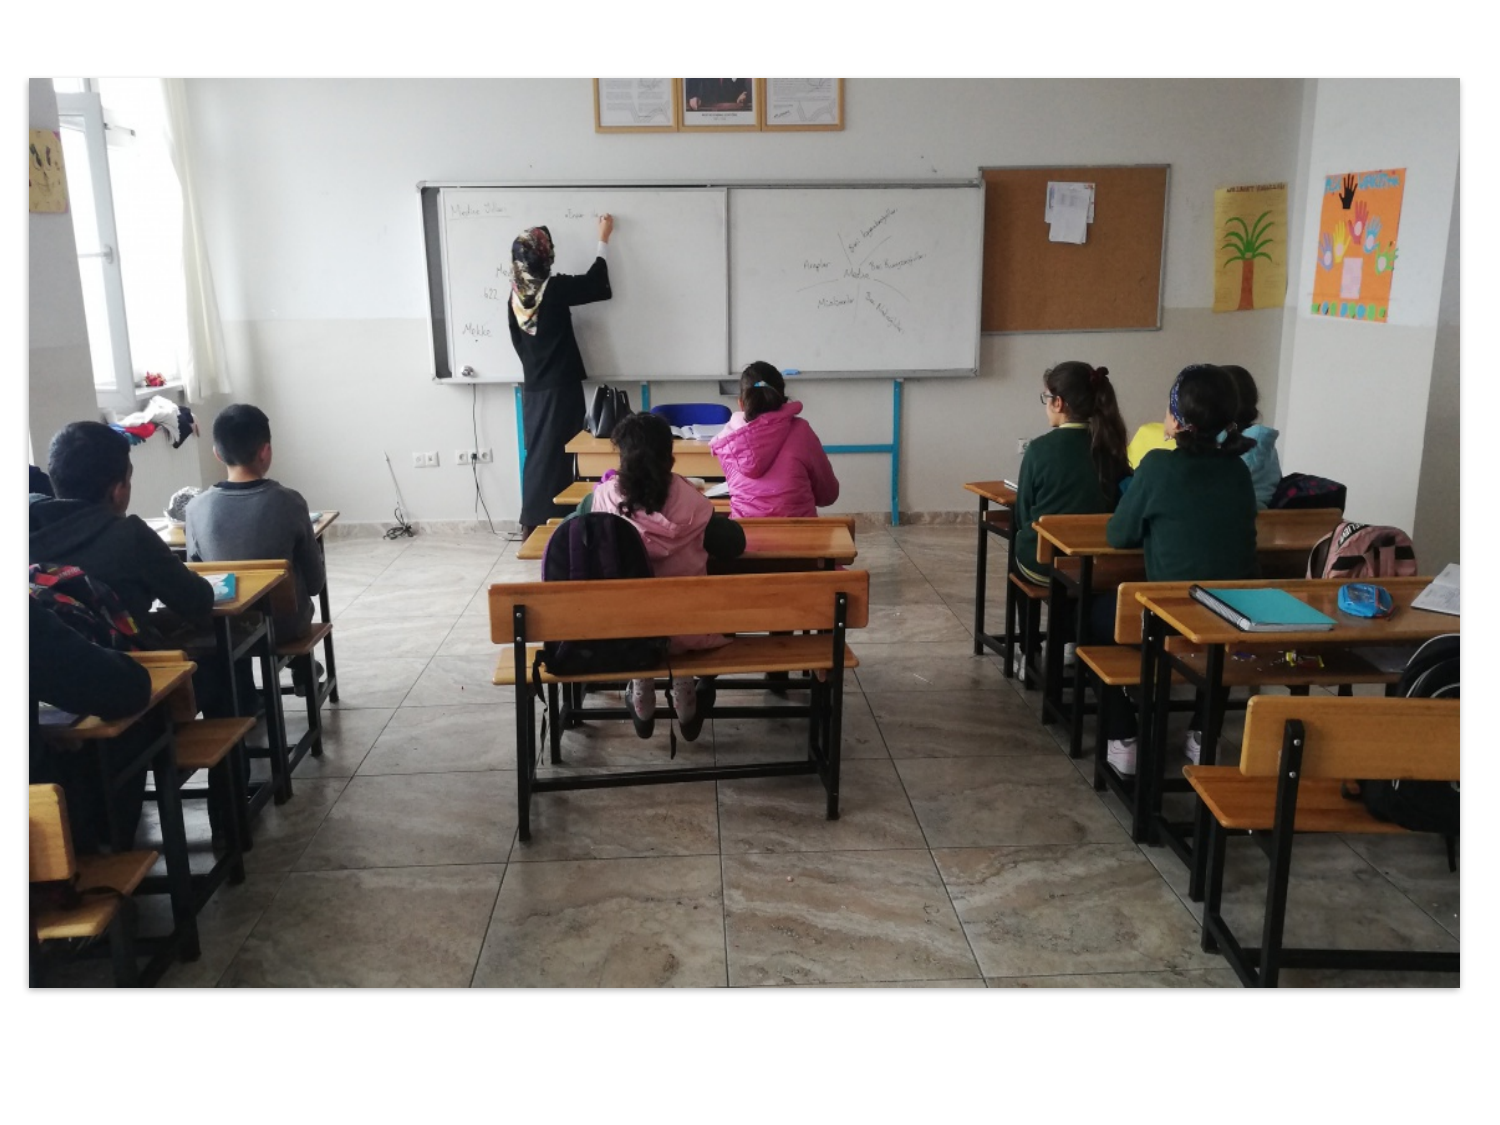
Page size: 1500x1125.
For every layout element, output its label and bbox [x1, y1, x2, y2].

picture [29, 77, 1460, 988]
